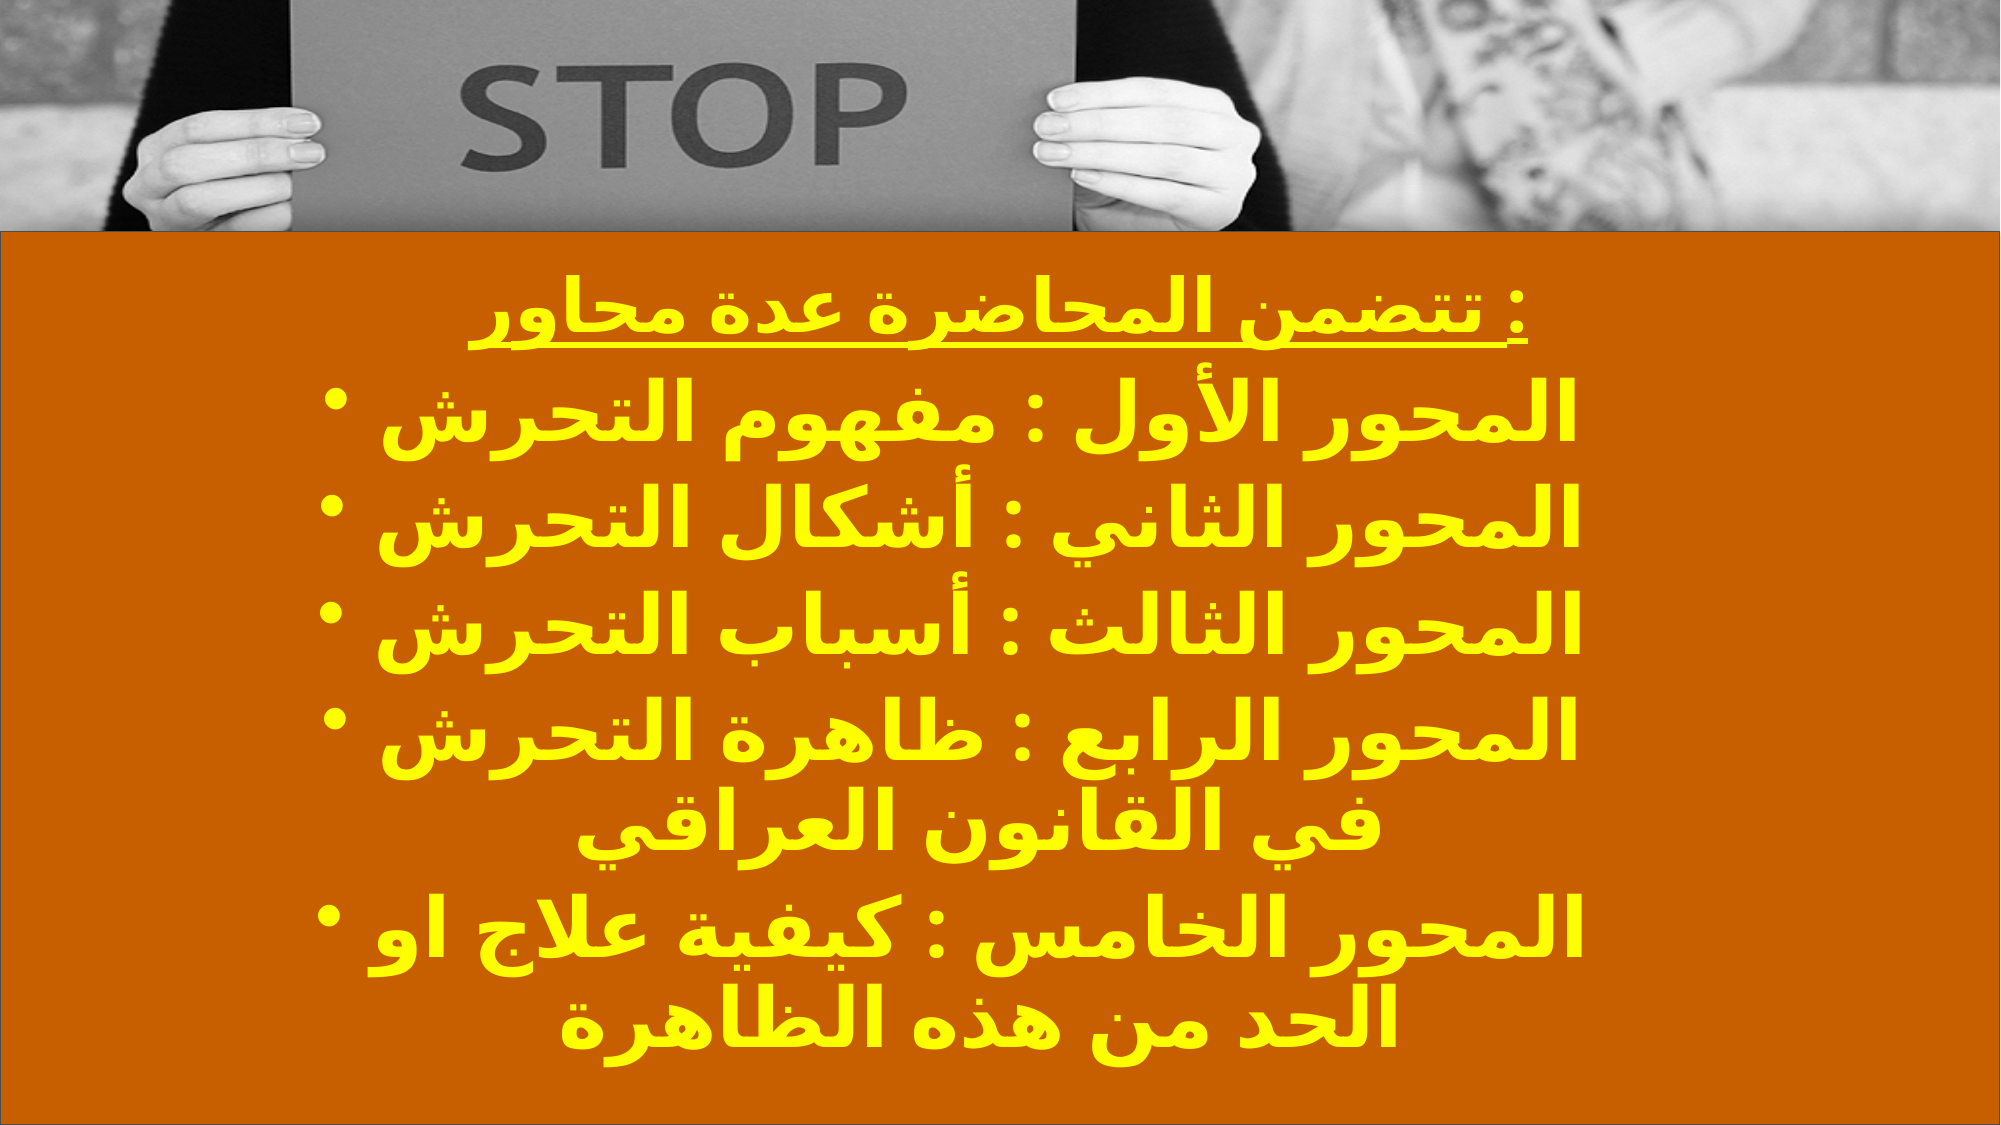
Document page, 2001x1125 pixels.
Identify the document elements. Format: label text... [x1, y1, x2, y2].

list المحور الأول : مفهوم التحرش المحور الثاني : أشكال التحرش المحور الثالث : أسباب التحرش المحور الرابع : ظاهرة التحرش في القانون العراقي المحور الخامس : كيفية علاج او الحد من هذه الظاهرة [279, 361, 1626, 1094]
text_box [0, 231, 2000, 1125]
picture [0, 0, 2001, 1125]
title تتضمن المحاضرة عدة محاور : [373, 208, 1627, 398]
